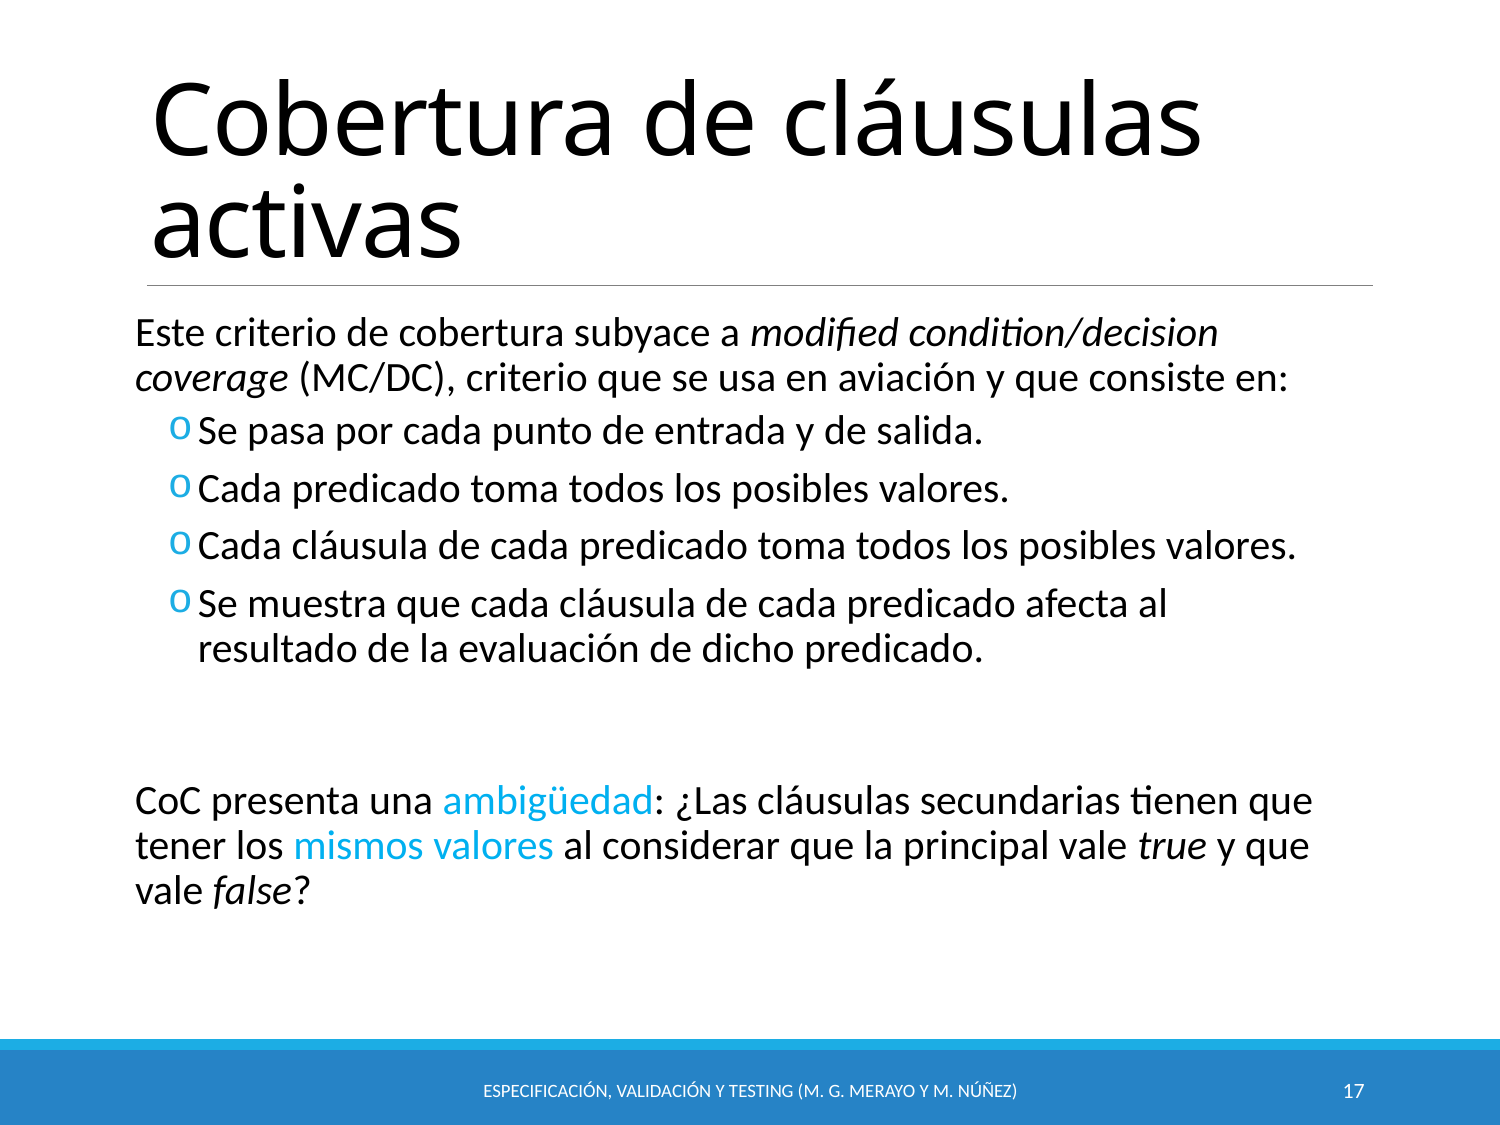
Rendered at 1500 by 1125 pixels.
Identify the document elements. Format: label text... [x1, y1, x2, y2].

slide_number 17 [1218, 1059, 1380, 1120]
footer Especificación, Validación y Testing (M. G. Merayo y M. Núñez) [453, 1059, 1047, 1120]
title Cobertura de cláusulas activas [135, 47, 1373, 285]
list Este criterio de cobertura subyace a modified condition/decision coverage (MC/DC), criterio que se usa en aviación y que consiste en: Se pasa por cada punto de entrada y de salida. Cada predicado toma todos los posibles valores. Cada cláusula de cada predicado toma todos los posibles valores. Se muestra que cada cláusula de cada predicado afecta al resultado de la evaluación de dicho predicado. CoC presenta una ambigüedad: ¿Las cláusulas secundarias tienen que tener los mismos valores al considerar que la principal vale true y que vale false? [135, 302, 1317, 1035]
